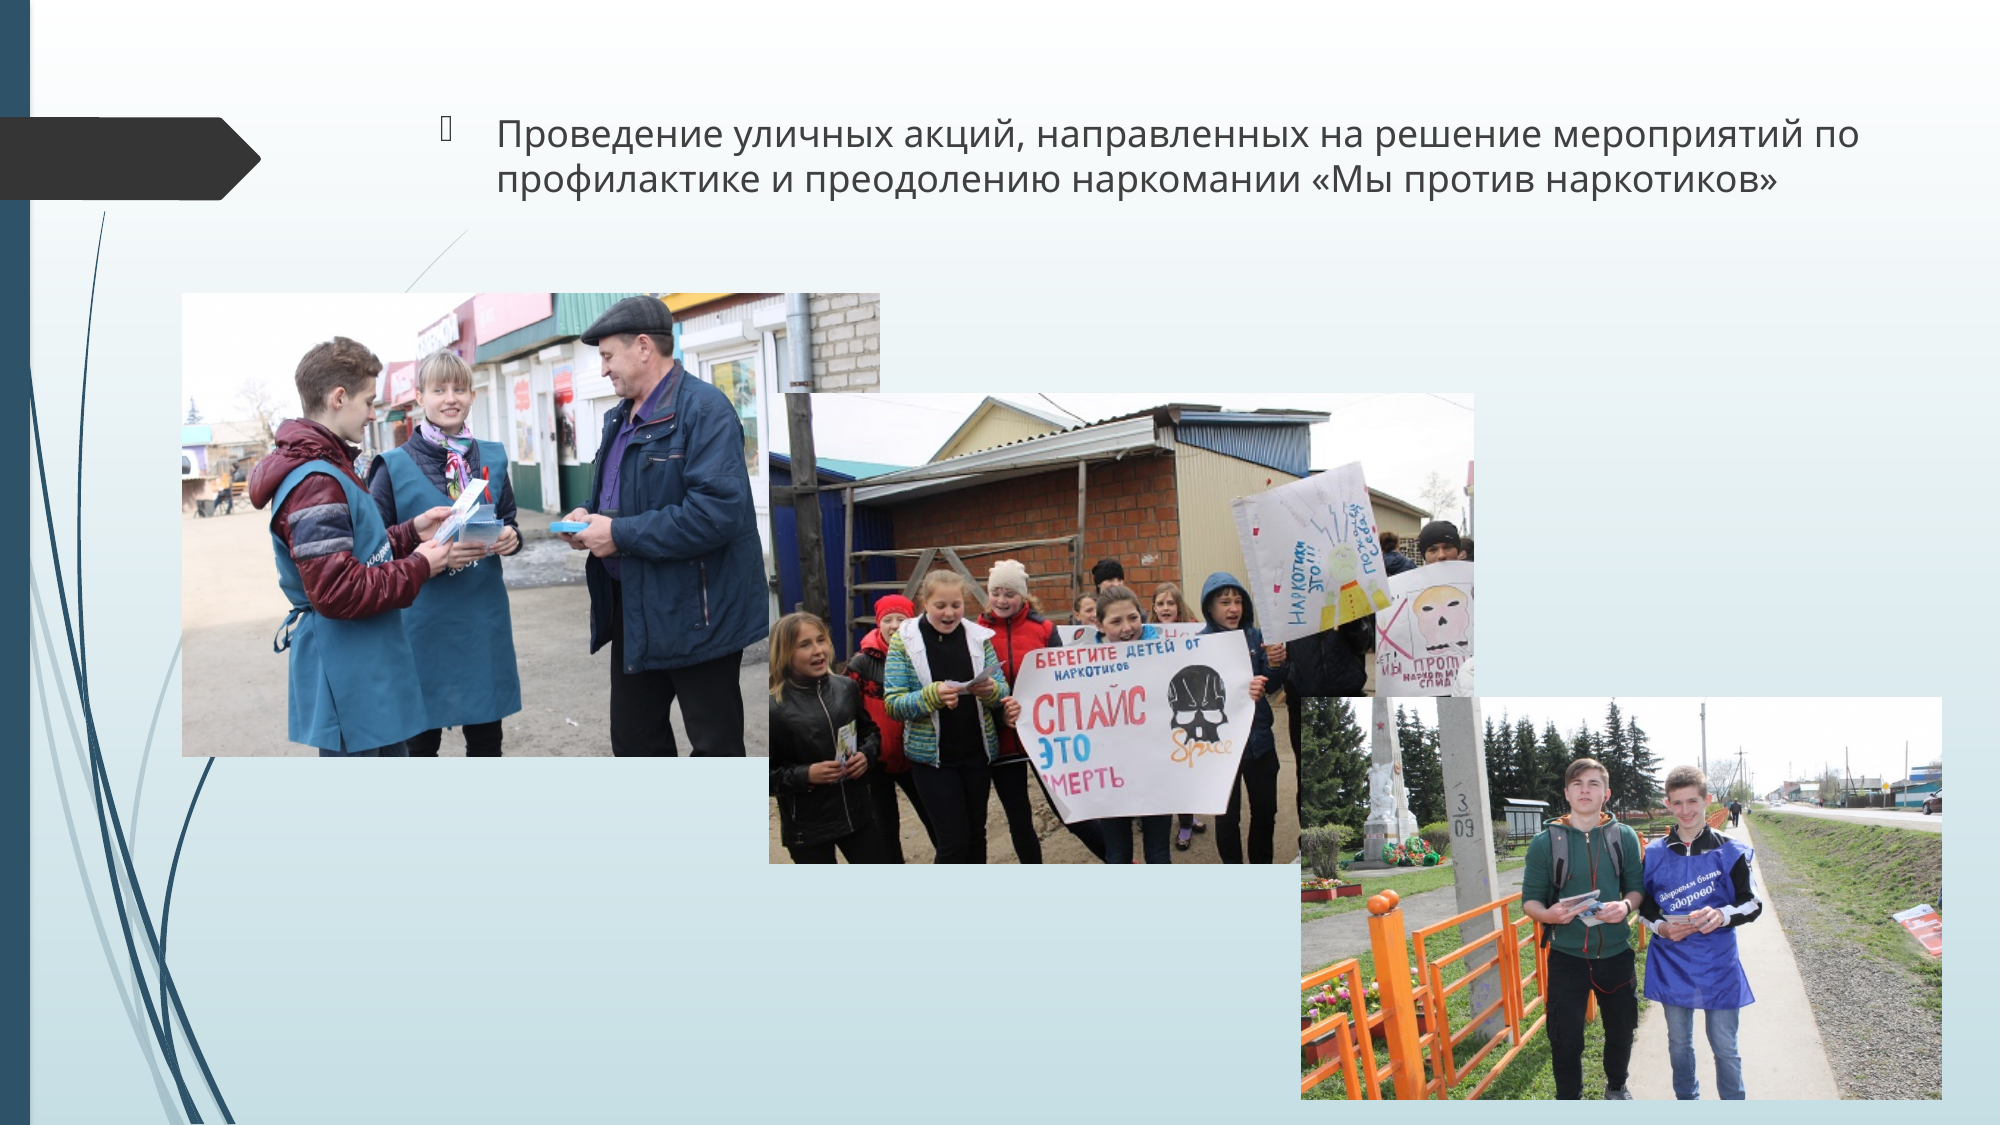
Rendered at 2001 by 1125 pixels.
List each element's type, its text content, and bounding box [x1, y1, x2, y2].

list Проведение уличных акций, направленных на решение мероприятий по профилактике и преодолению наркомании «Мы против наркотиков» [424, 102, 1888, 696]
picture [182, 292, 1942, 1100]
list Проведение уличных акций, направленных на решение мероприятий по профилактике и преодолению наркомании «Мы против наркотиков» [424, 766, 1296, 970]
